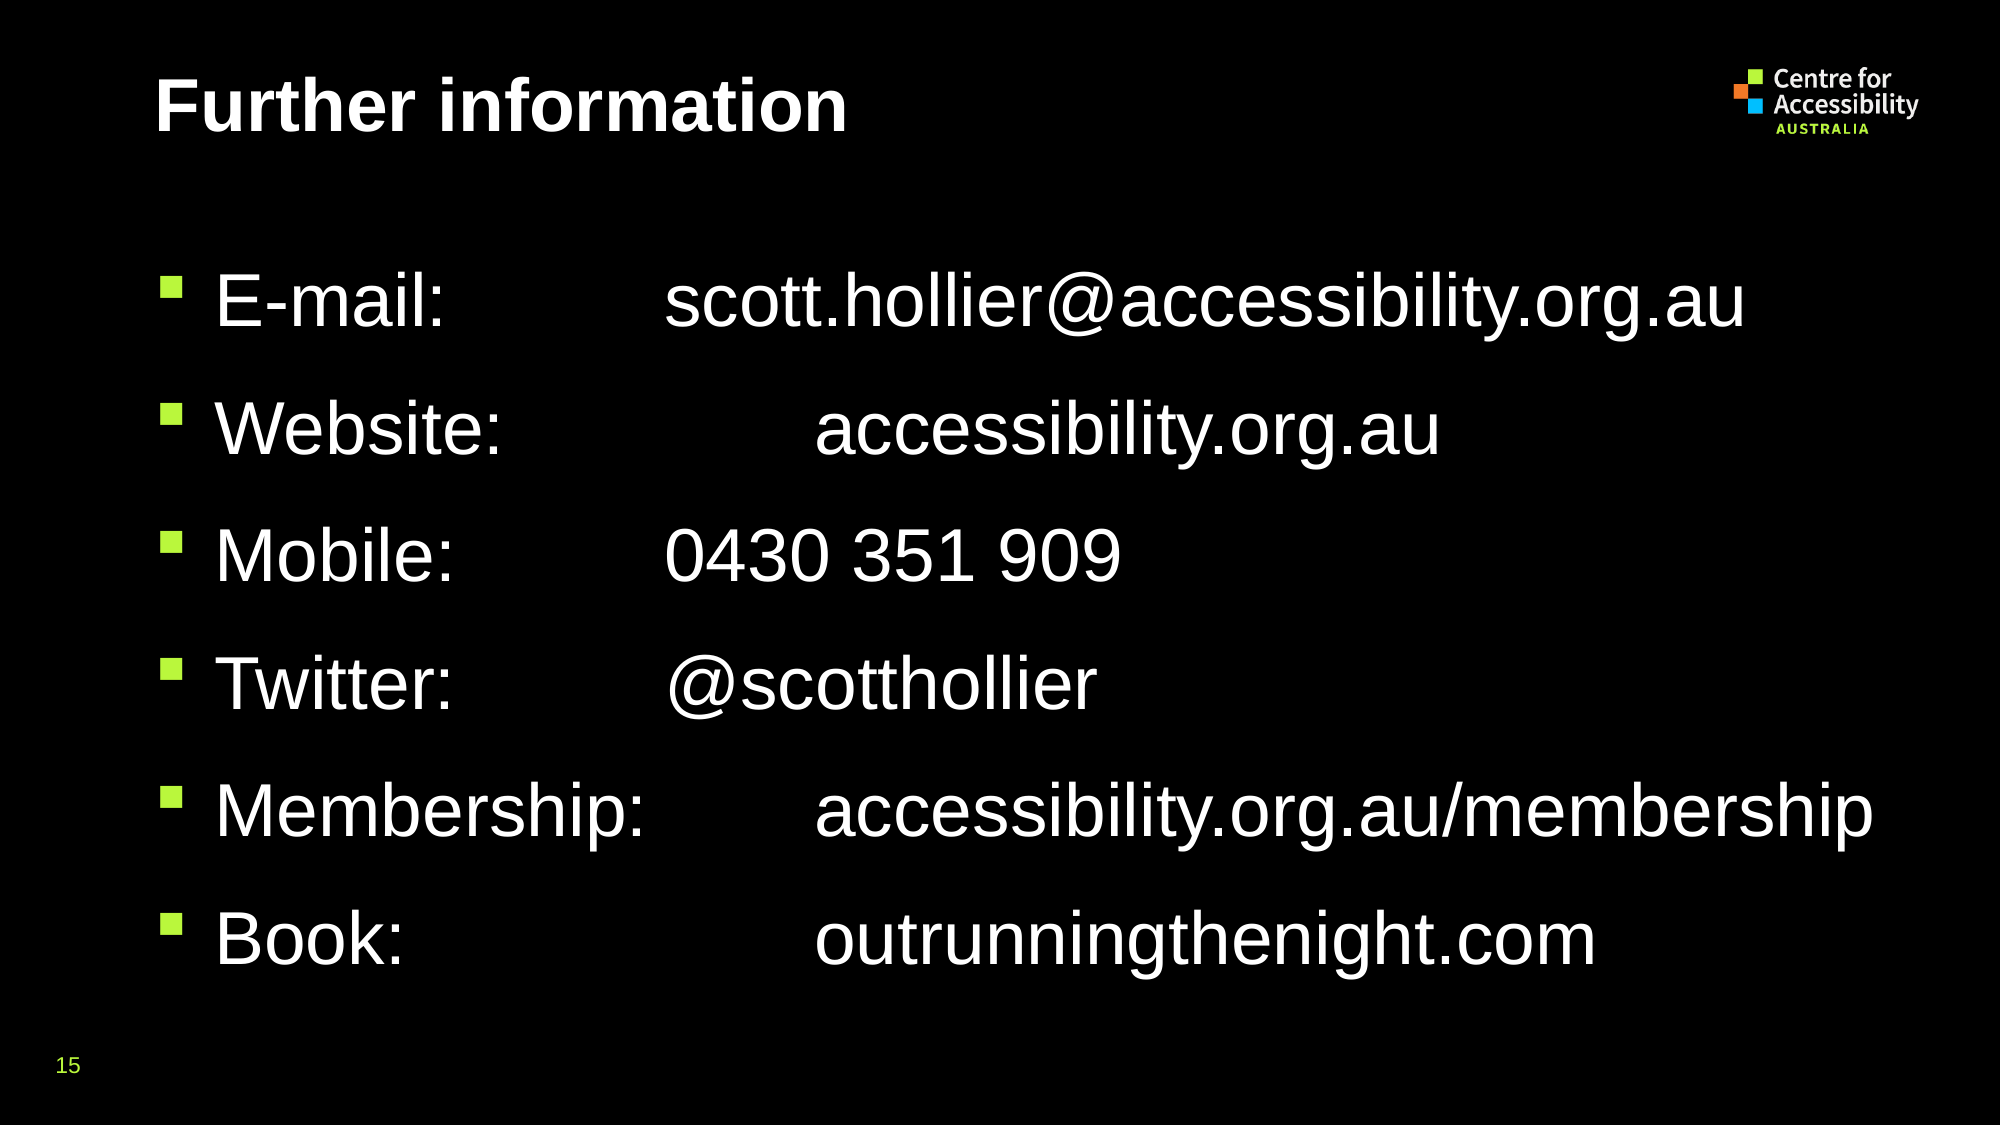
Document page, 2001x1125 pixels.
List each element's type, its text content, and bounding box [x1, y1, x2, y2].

list E-mail: scott.hollier@accessibility.org.au Website: accessibility.org.au Mobile: 0430 351 909 Twitter: @scotthollier Membership: accessibility.org.au/membership Book: outrunningthenight.com [154, 251, 1899, 996]
picture [1733, 67, 1919, 134]
title Further information [154, 67, 1428, 251]
